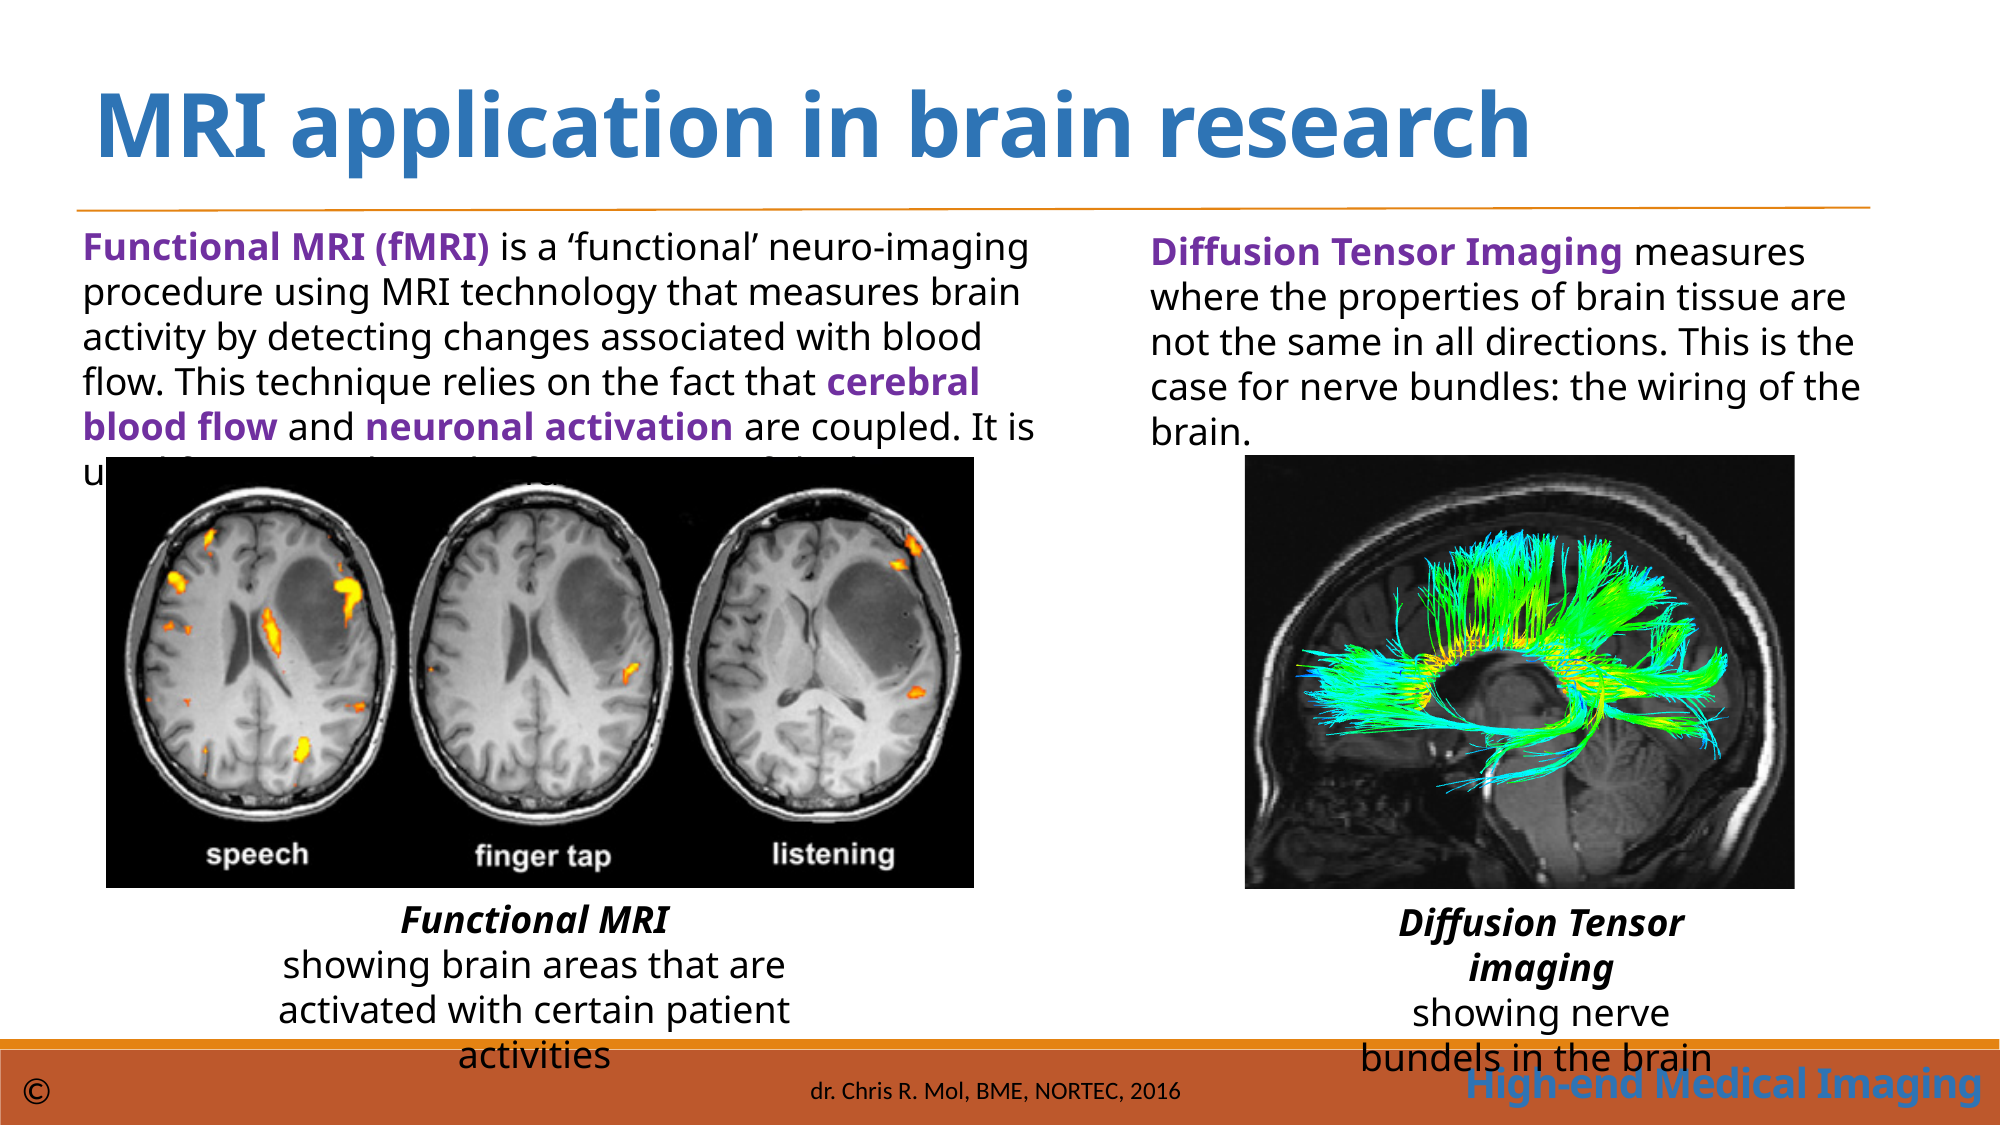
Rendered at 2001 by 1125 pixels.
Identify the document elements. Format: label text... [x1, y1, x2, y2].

picture [1244, 454, 1796, 890]
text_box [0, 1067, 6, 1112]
text_box Diffusion Tensor Imaging measures where the properties of brain tissue are not the same in all directions. This is the case for nerve bundles: the wiring of the brain. [1135, 220, 1884, 461]
text_box Functional MRI (fMRI) is a ‘functional’ neuro-imaging procedure using MRI technology that measures brain activity by detecting changes associated with blood flow. This technique relies on the fact that cerebral blood flow and neuronal activation are coupled. It is used for research on the functioning of the brain. [67, 215, 1057, 501]
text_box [76, 207, 1871, 212]
text_box Functional MRI showing brain areas that are activated with certain patient activities [218, 897, 851, 1084]
text_box High-end Medical Imaging [1354, 1056, 1999, 1115]
text_box dr. Chris R. Mol, BME, NORTEC, 2016 [68, 1067, 1354, 1112]
title MRI application in brain research [78, 72, 1570, 183]
text_box Diffusion Tensor imaging showing nerve bundels in the brain [1327, 900, 1756, 1086]
text_box © [6, 1059, 68, 1120]
picture [106, 456, 975, 888]
